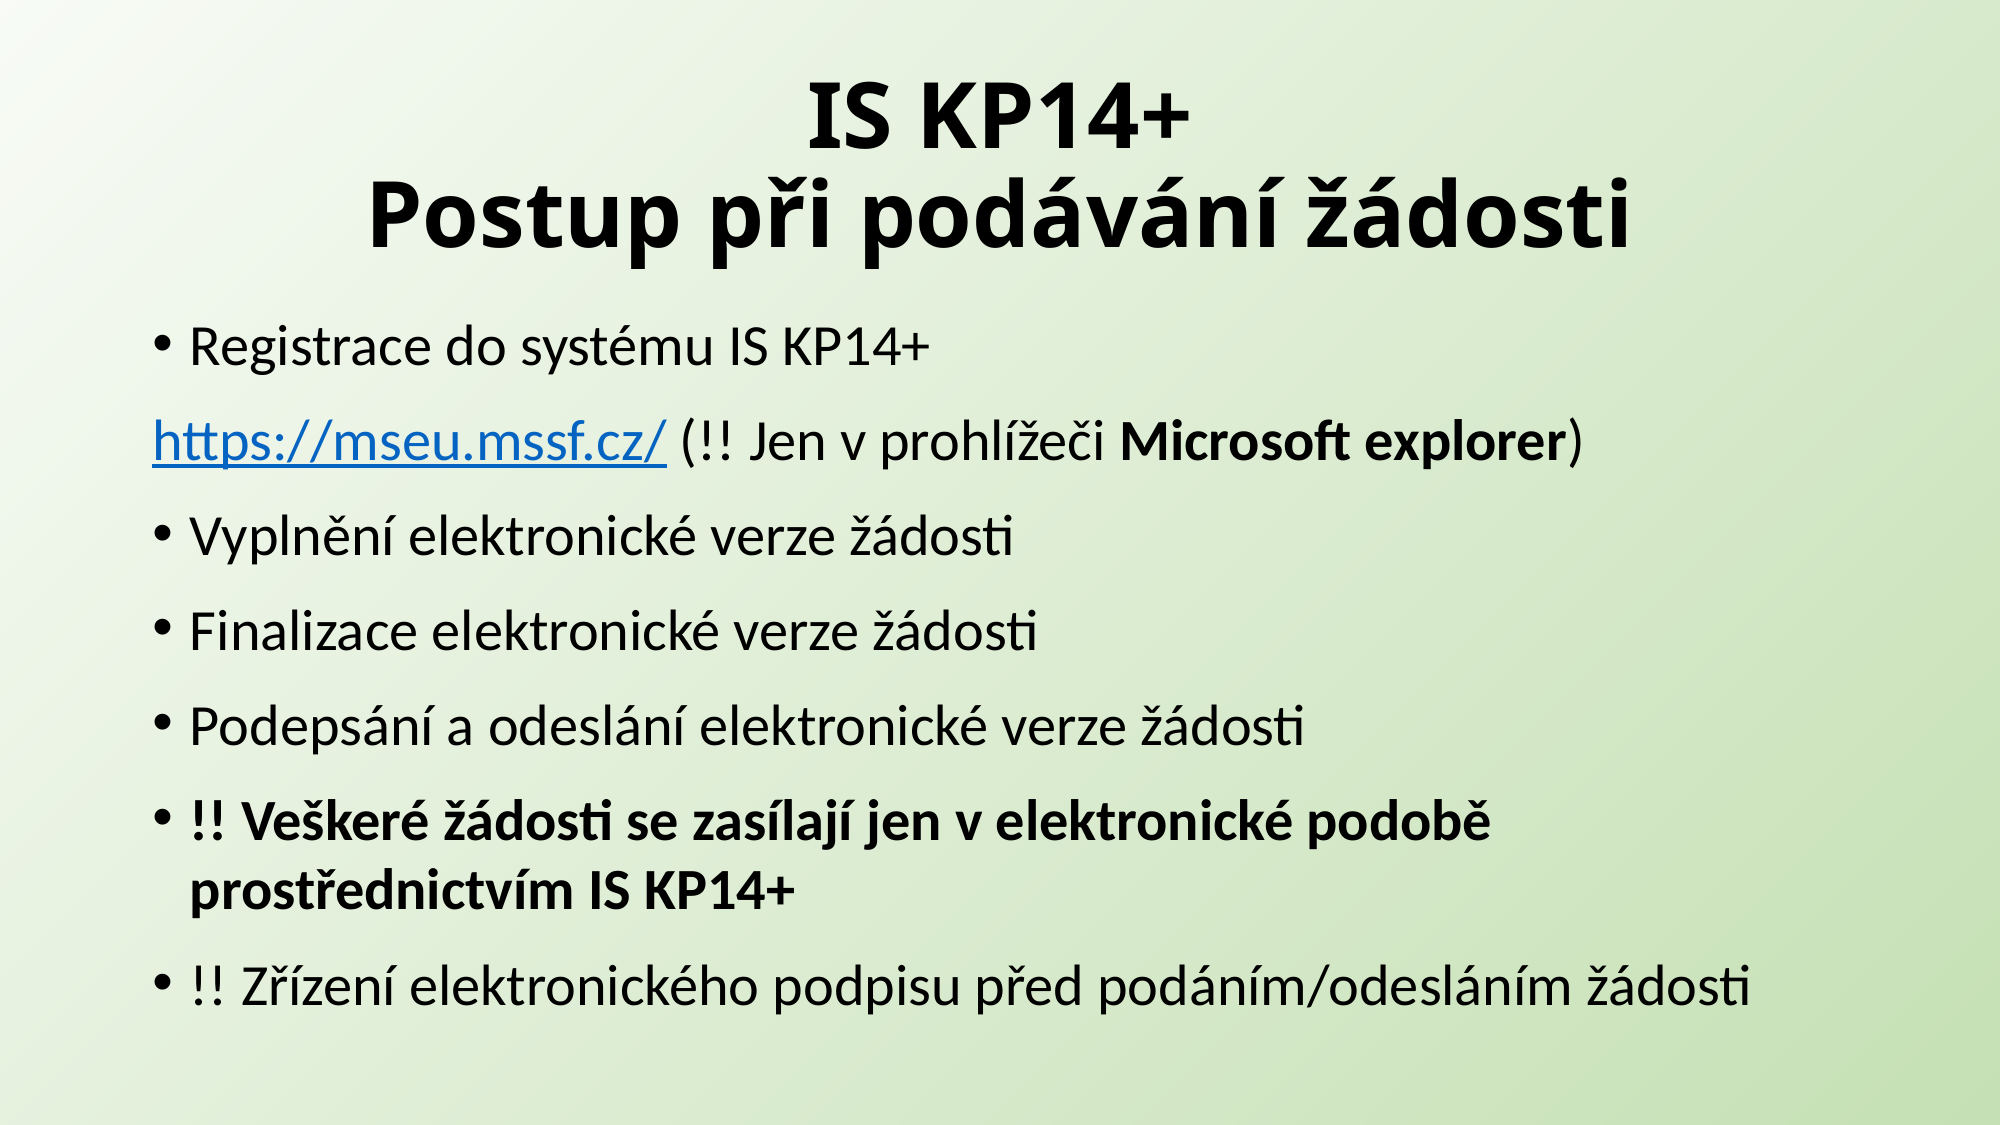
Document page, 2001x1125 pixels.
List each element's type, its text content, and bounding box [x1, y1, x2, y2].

list Registrace do systému IS KP14+ https://mseu.mssf.cz/ (!! Jen v prohlížeči Microsoft explorer) Vyplnění elektronické verze žádosti Finalizace elektronické verze žádosti Podepsání a odeslání elektronické verze žádosti !! Veškeré žádosti se zasílají jen v elektronické podobě prostřednictvím IS KP14+ !! Zřízení elektronického podpisu před podáním/odesláním žádosti [137, 299, 1863, 1125]
title IS KP14+ Postup při podávání žádosti [137, 59, 1863, 278]
